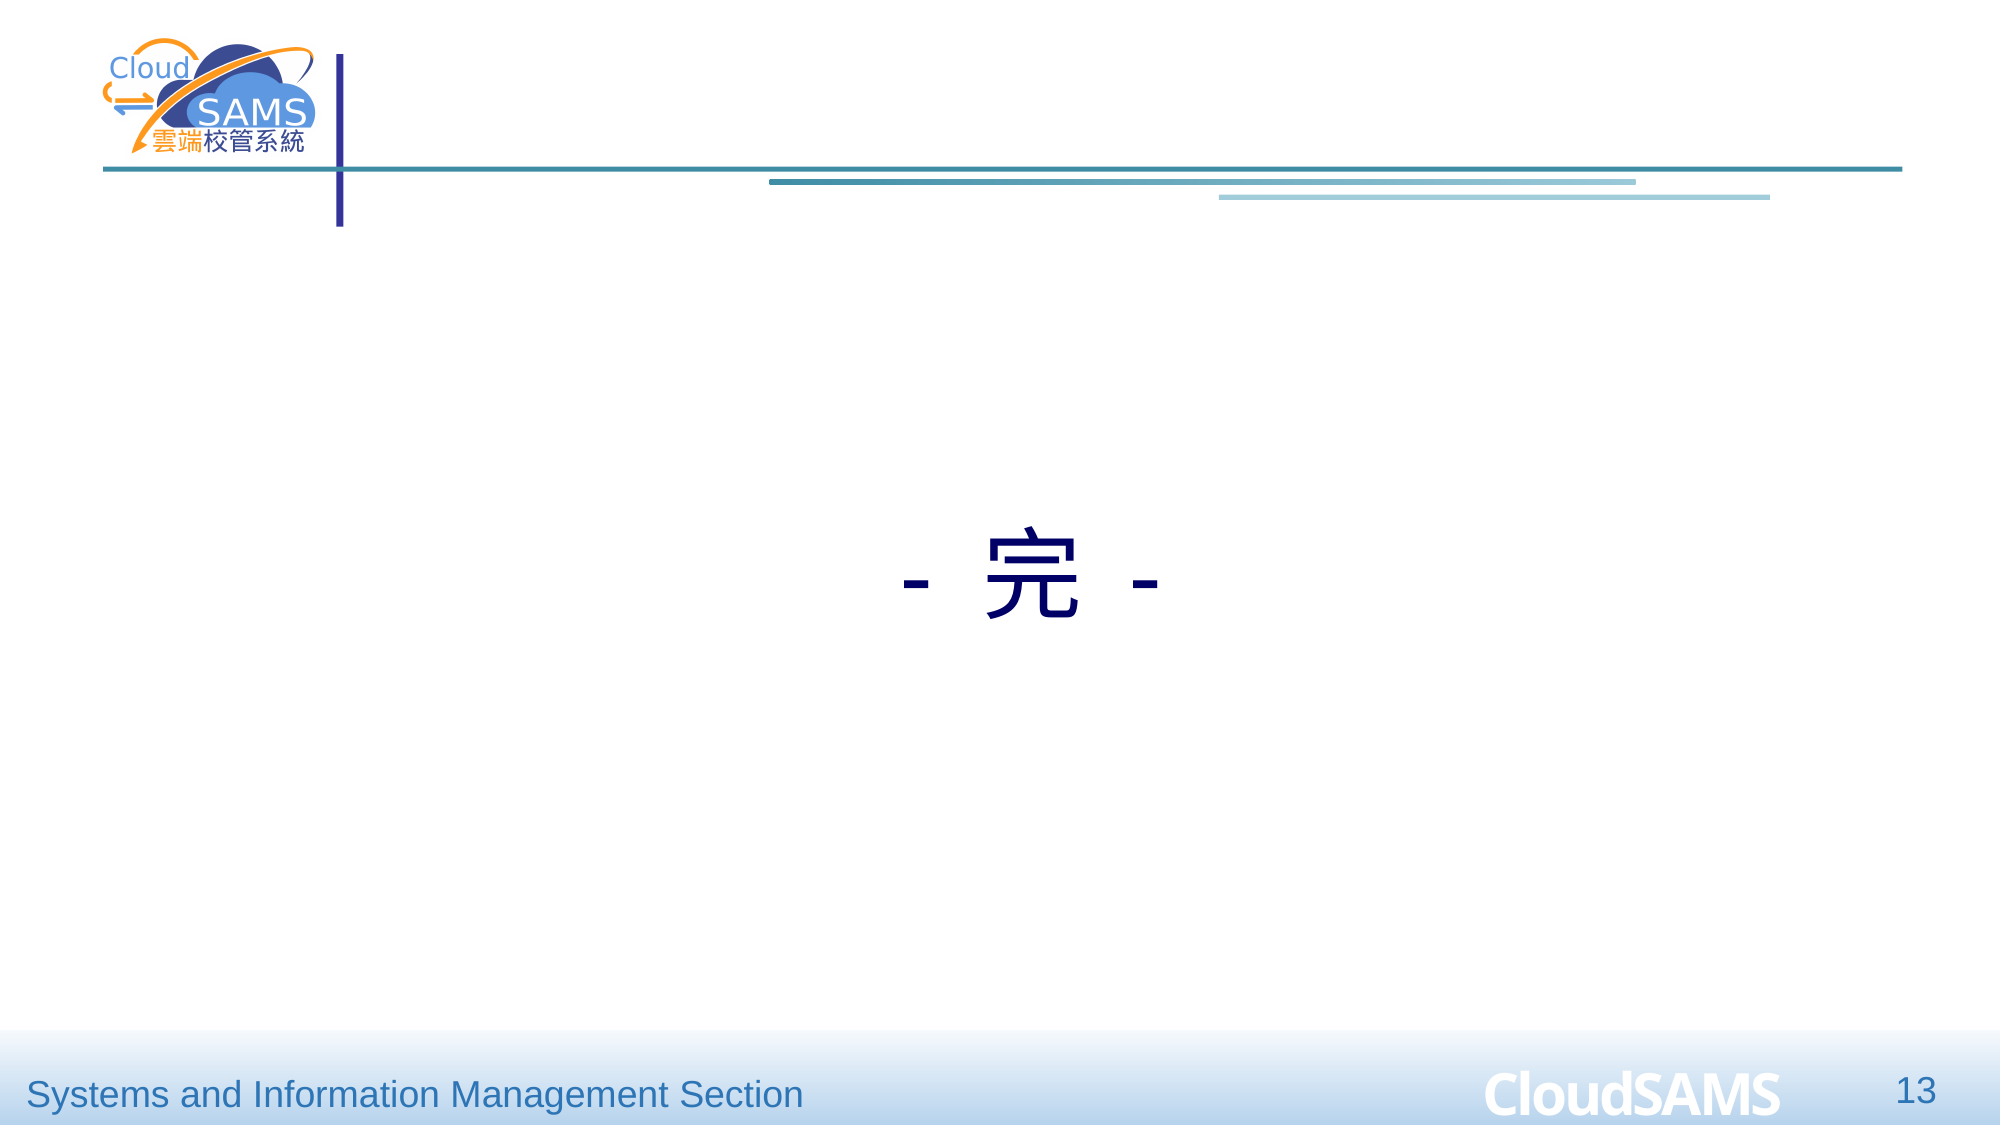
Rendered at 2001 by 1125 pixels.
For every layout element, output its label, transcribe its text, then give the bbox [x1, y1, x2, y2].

picture [87, 7, 349, 175]
slide_number 13 [1755, 1059, 1952, 1125]
text_box - 完 - [885, 504, 1178, 640]
